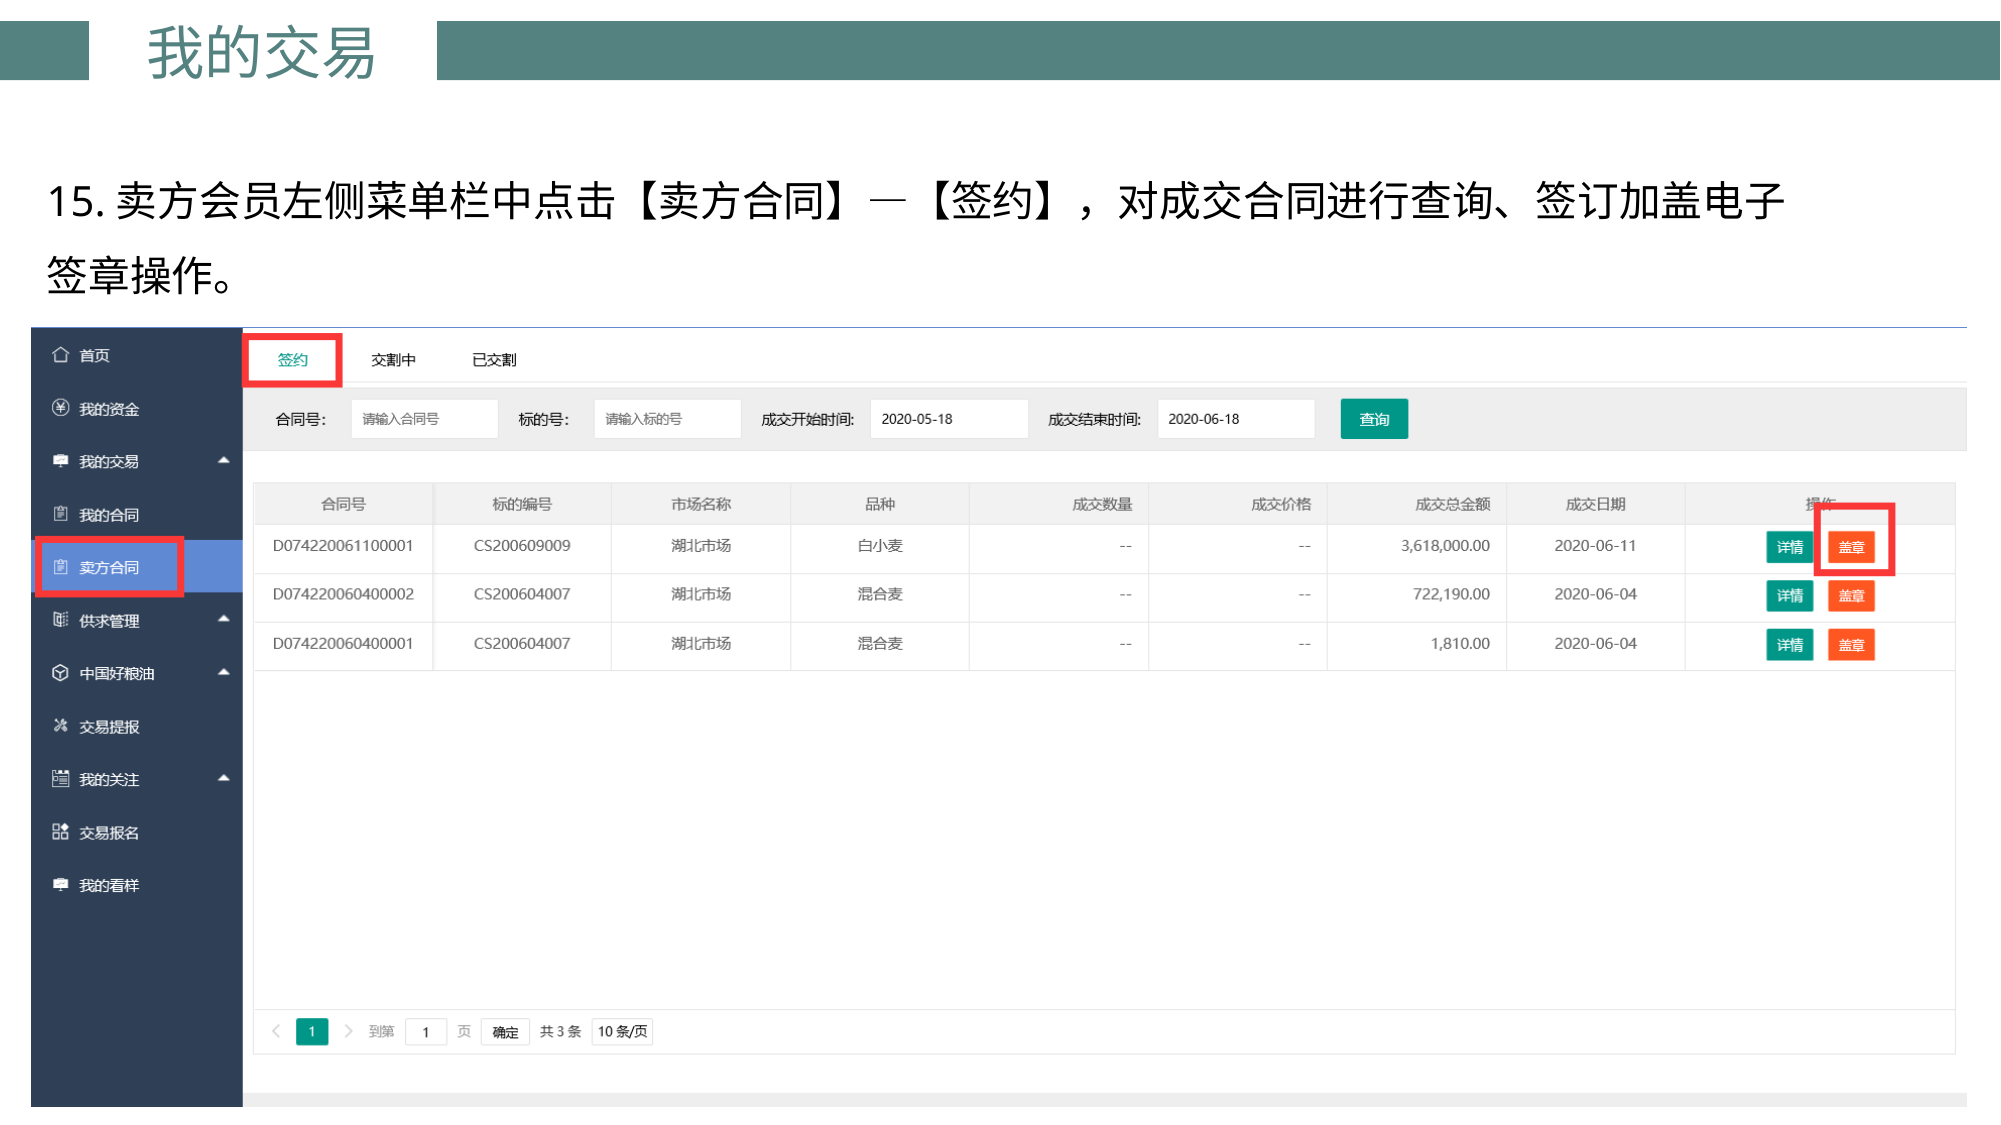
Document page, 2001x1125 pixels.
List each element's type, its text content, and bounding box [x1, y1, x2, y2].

text_box 15.卖方会员左侧菜单栏中点击【卖方合同】—【签约】，对成交合同进行查询、签订加盖电子签章操作。 [31, 141, 1838, 307]
text_box 我的交易 [131, 8, 395, 94]
picture [31, 327, 1967, 1107]
